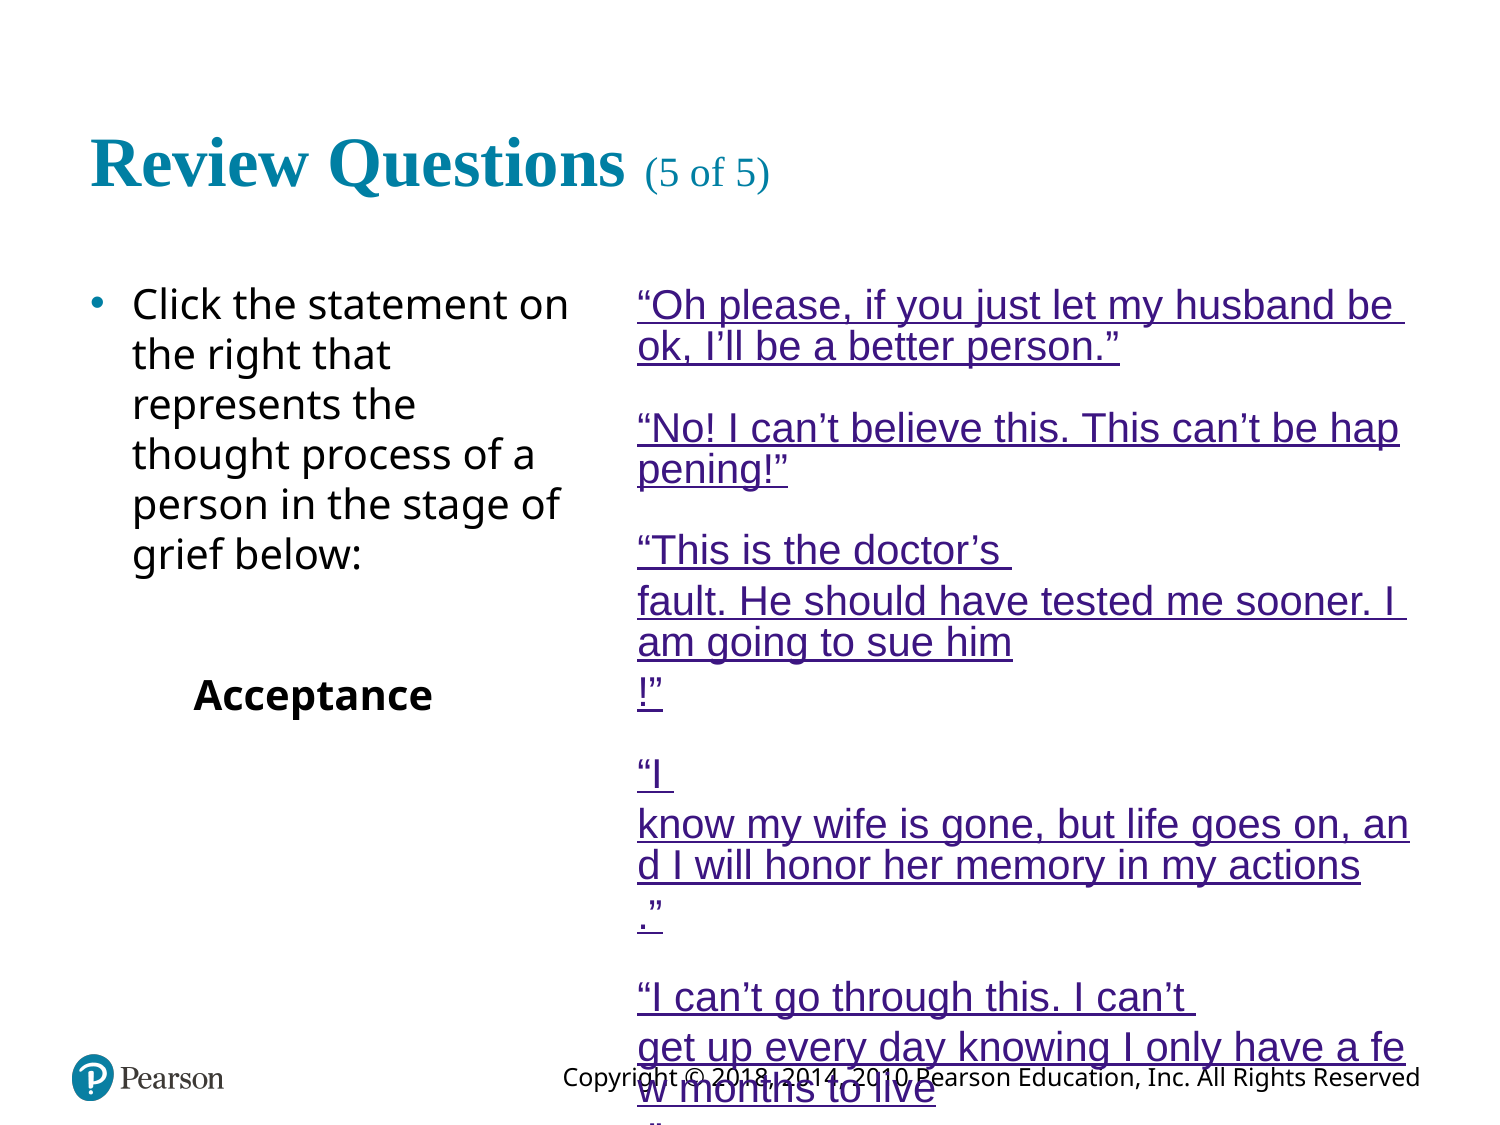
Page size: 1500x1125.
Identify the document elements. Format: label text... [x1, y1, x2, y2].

list “Oh please, if you just let my husband be ok, I’ll be a better person.” “No! I can’t believe this. This can’t be happening!” “This is the doctor’s fault. He should have tested me sooner. I am going to sue him!” “I know my wife is gone, but life goes on, and I will honor her memory in my actions.” “I can’t go through this. I can’t get up every day knowing I only have a few months to live.” [622, 262, 1428, 1021]
picture [80, 1063, 106, 1088]
picture [72, 1054, 88, 1070]
list Acceptance [178, 653, 459, 726]
picture [72, 1087, 83, 1101]
picture [98, 1054, 224, 1101]
title Review Questions (5 of 5) [75, 35, 1425, 216]
list Click the statement on the right that represents the thought process of a person in the stage of grief below: [75, 262, 587, 543]
